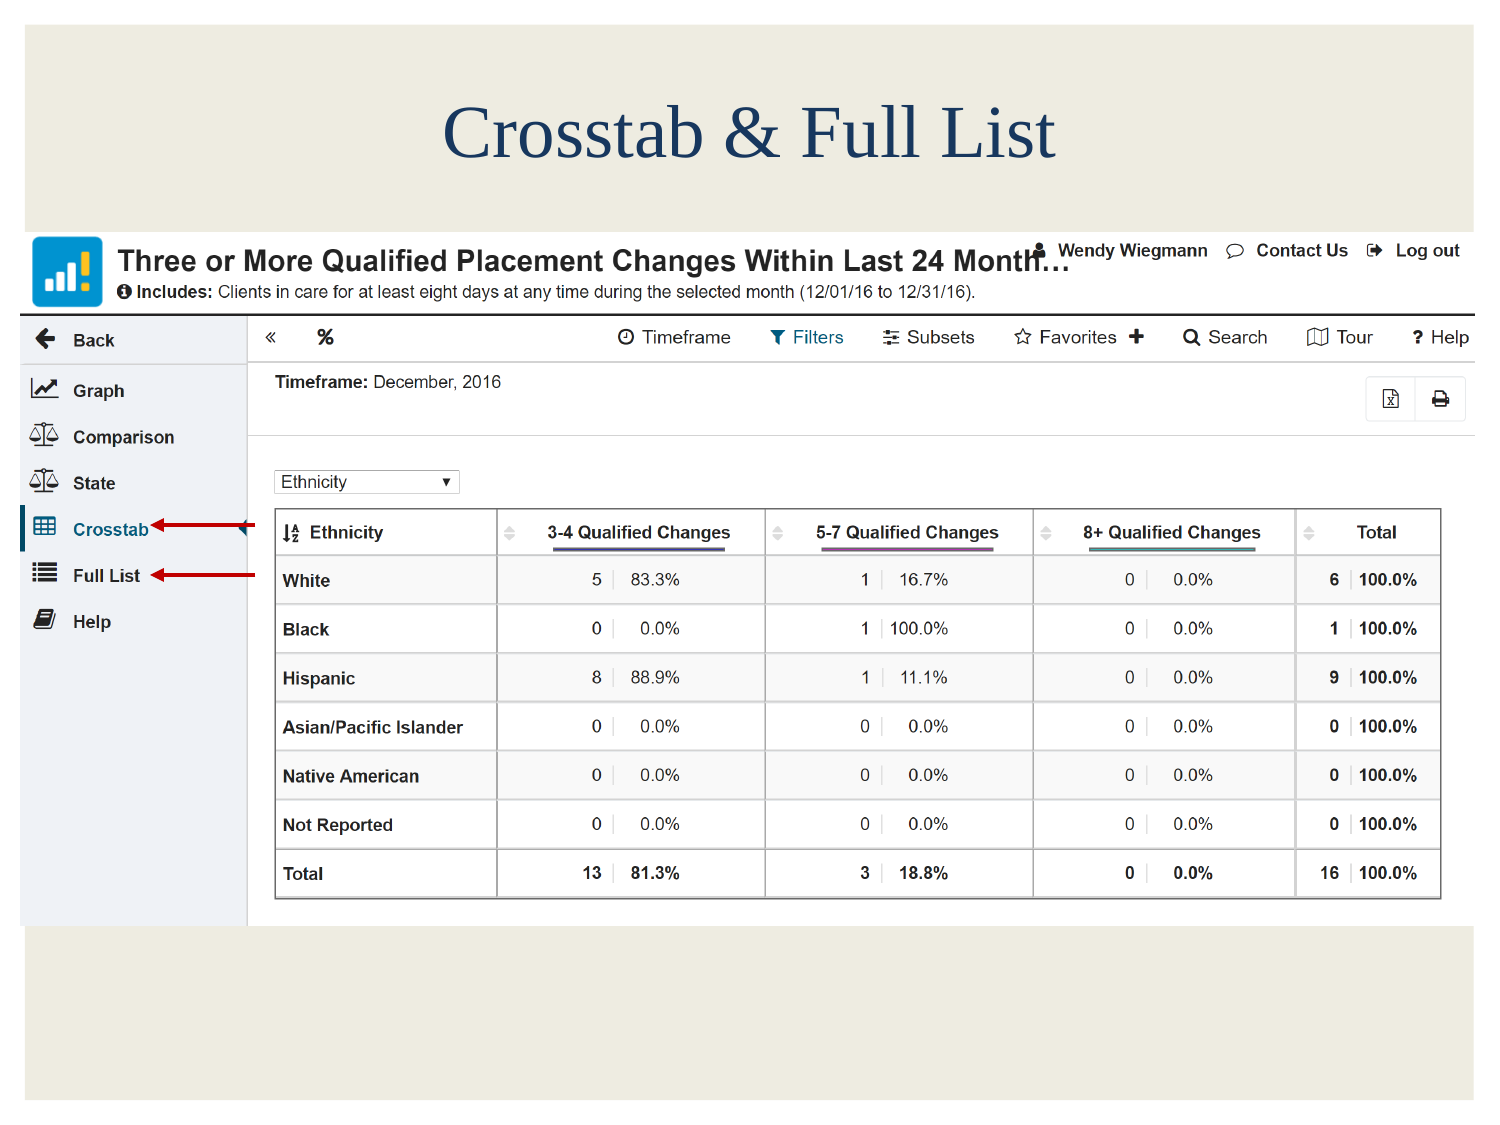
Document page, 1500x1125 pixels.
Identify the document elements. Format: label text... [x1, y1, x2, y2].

text_box Crosstab & Full List [74, 74, 1425, 231]
picture [19, 232, 1476, 926]
